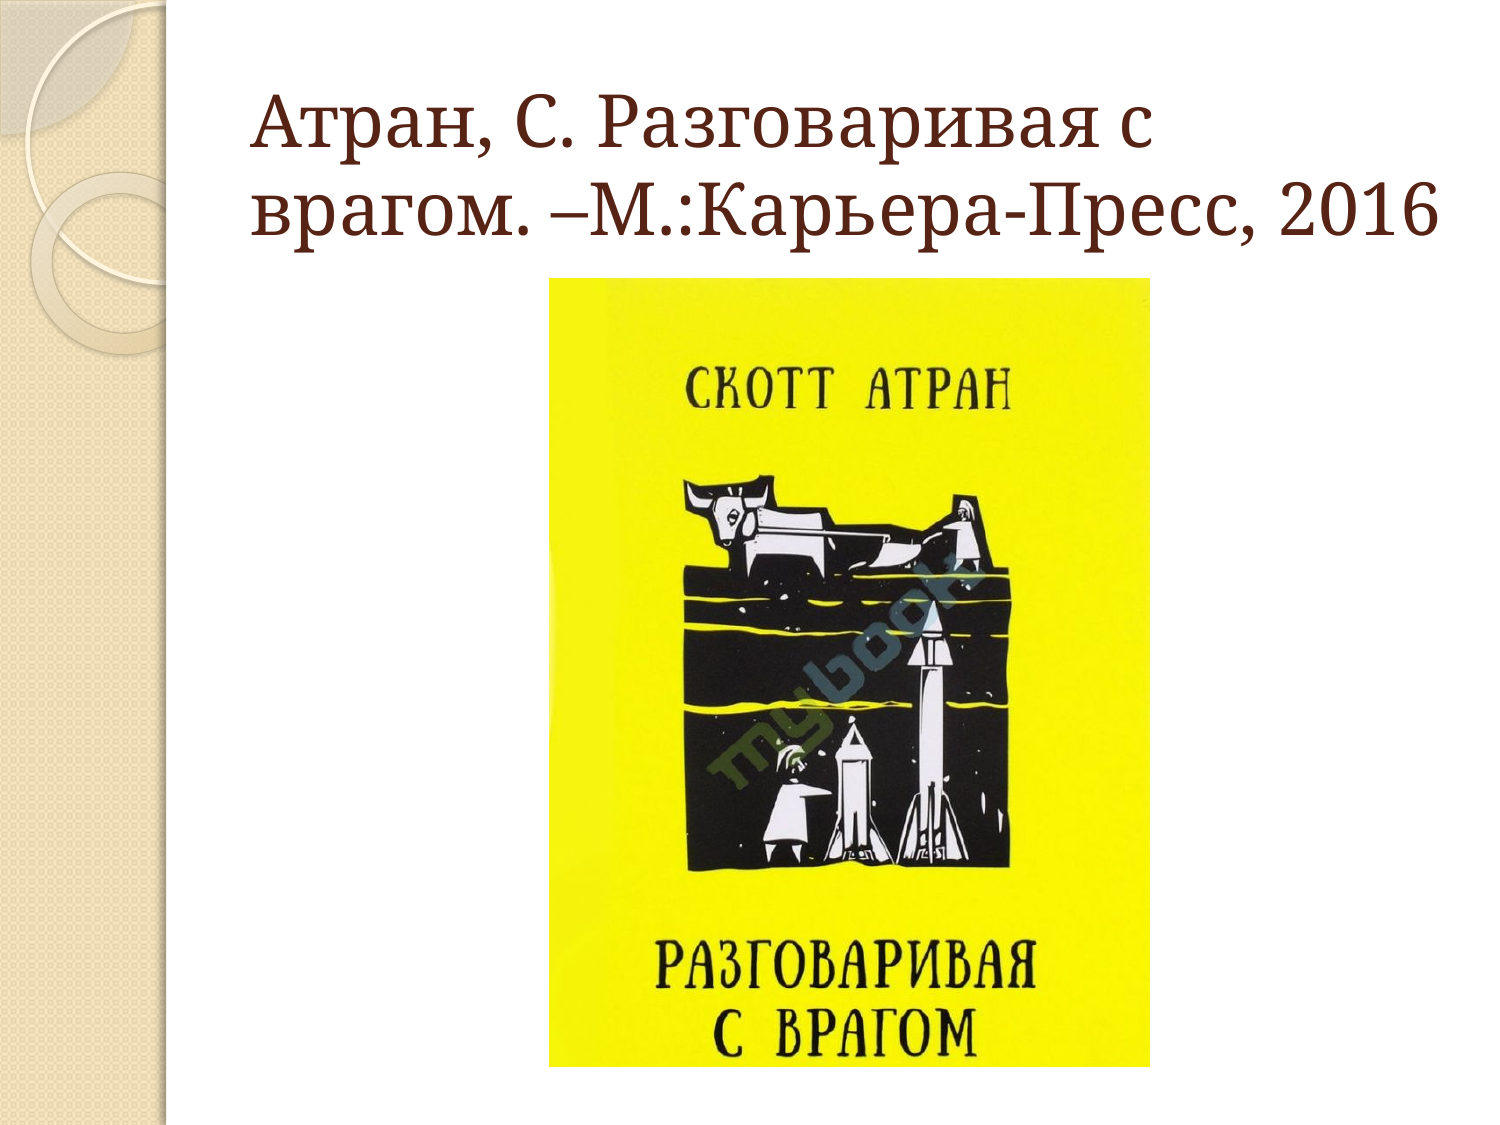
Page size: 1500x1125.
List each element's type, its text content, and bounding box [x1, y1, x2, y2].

title Атран, С. Разговаривая с врагом. –М.:Карьера-Пресс, 2016 [235, 45, 1466, 279]
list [548, 278, 1150, 1067]
